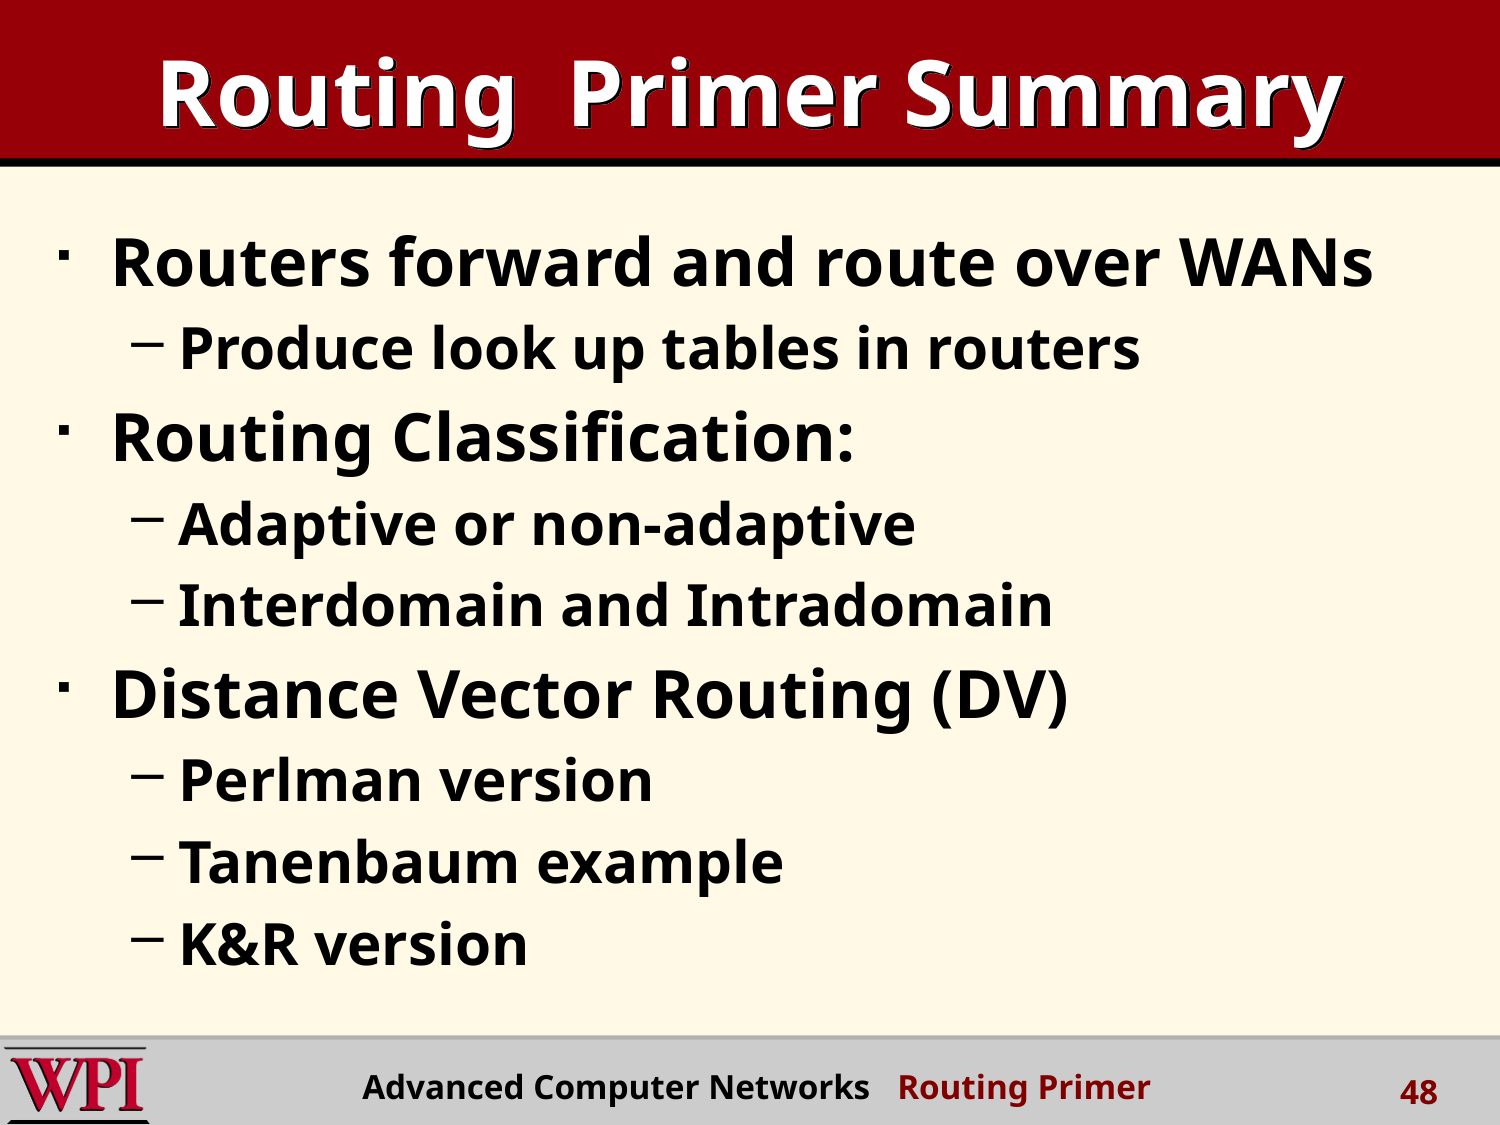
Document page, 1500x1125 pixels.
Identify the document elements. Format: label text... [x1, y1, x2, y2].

list Routers forward and route over WANs Produce look up tables in routers Routing Classification: Adaptive or non-adaptive Interdomain and Intradomain Distance Vector Routing (DV) Perlman version Tanenbaum example K&R version [41, 212, 1426, 1001]
picture [0, 1040, 1500, 1125]
title Routing Primer Summary [29, 18, 1471, 150]
footer Advanced Computer Networks Routing Primer [210, 1058, 1304, 1107]
slide_number 48 [1344, 1063, 1495, 1102]
picture [0, 167, 1500, 1035]
picture [0, 0, 1500, 158]
